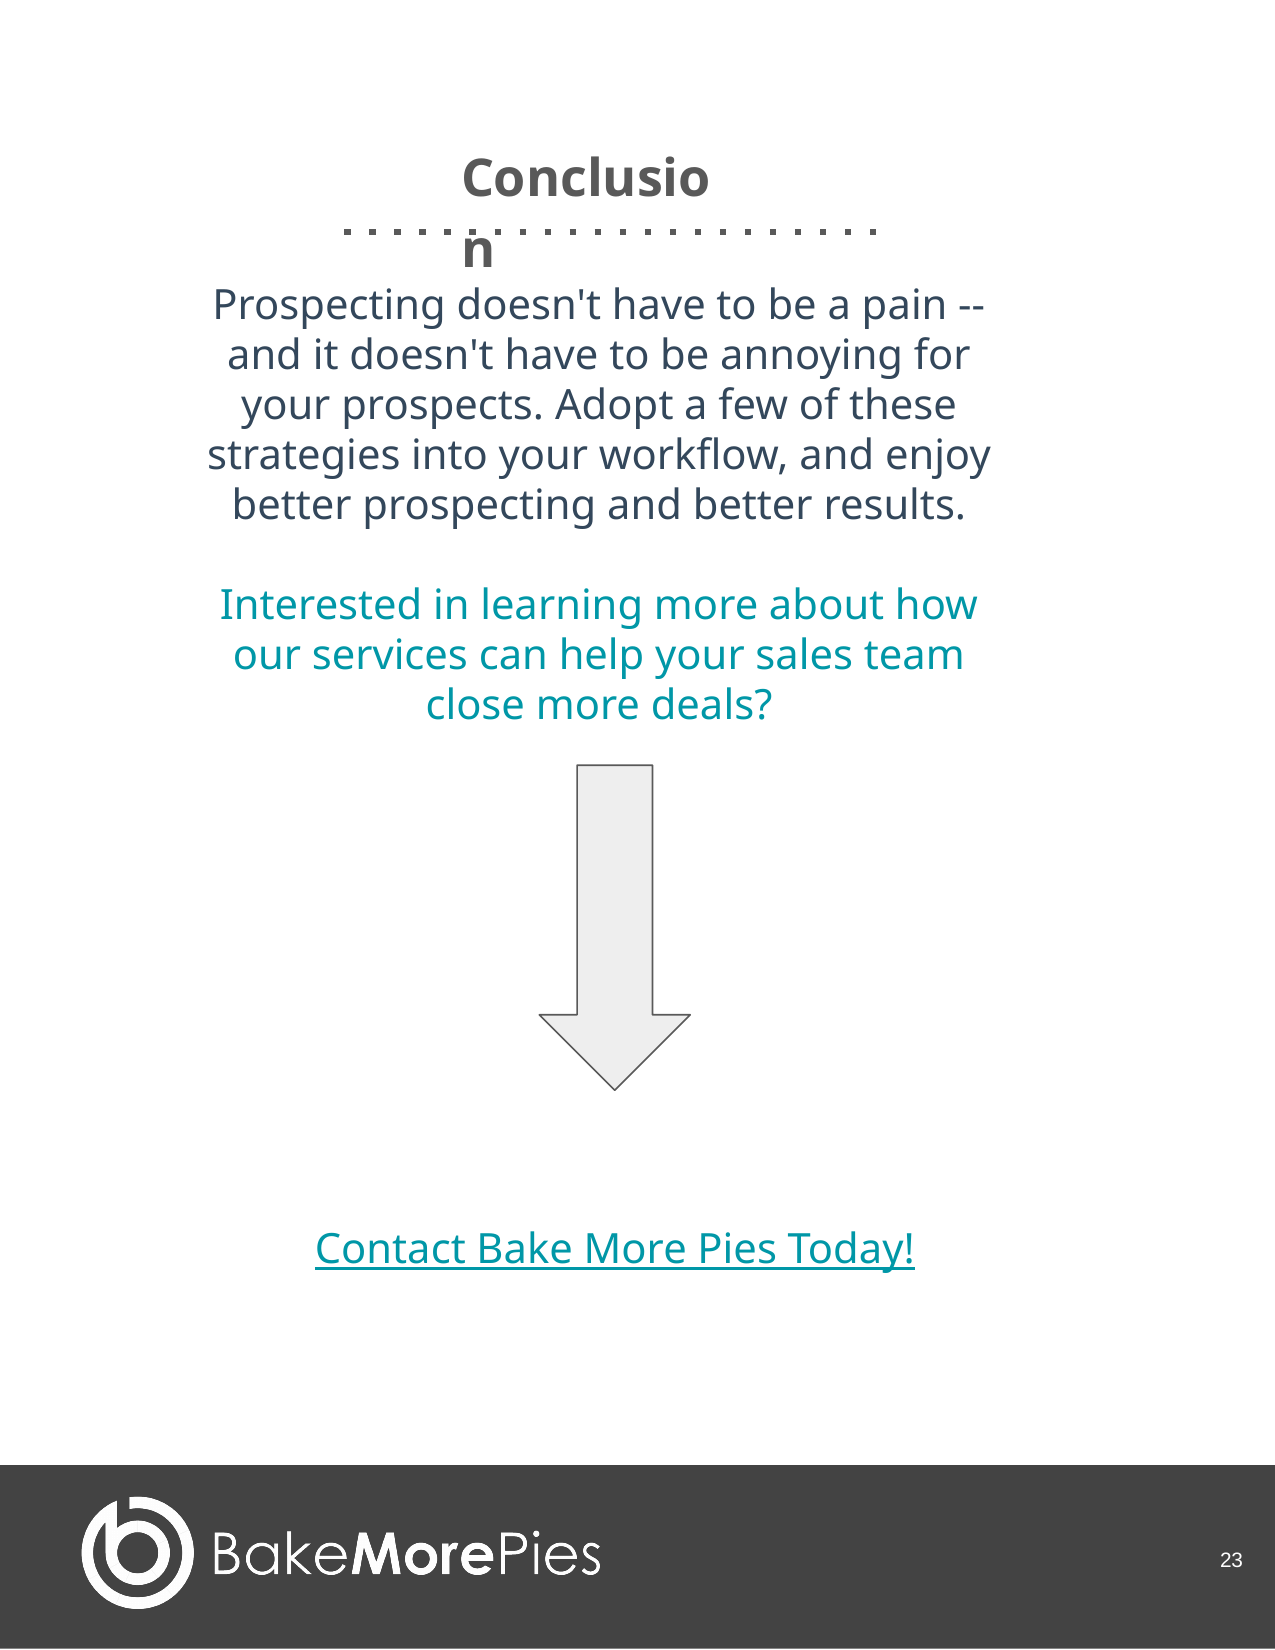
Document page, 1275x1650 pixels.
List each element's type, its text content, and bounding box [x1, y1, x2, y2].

text_box Prospecting doesn't have to be a pain -- and it doesn't have to be annoying for your prospects. Adopt a few of these strategies into your workflow, and enjoy better prospecting and better results. Interested in learning more about how our services can help your sales team close more deals? [171, 262, 1027, 554]
text_box [0, 1465, 1275, 1649]
picture [70, 1473, 613, 1625]
text_box [539, 765, 691, 1091]
slide_number 23 [1181, 1495, 1258, 1623]
text_box Contact Bake More Pies Today! [261, 1207, 969, 1418]
list Conclusion [446, 119, 752, 210]
